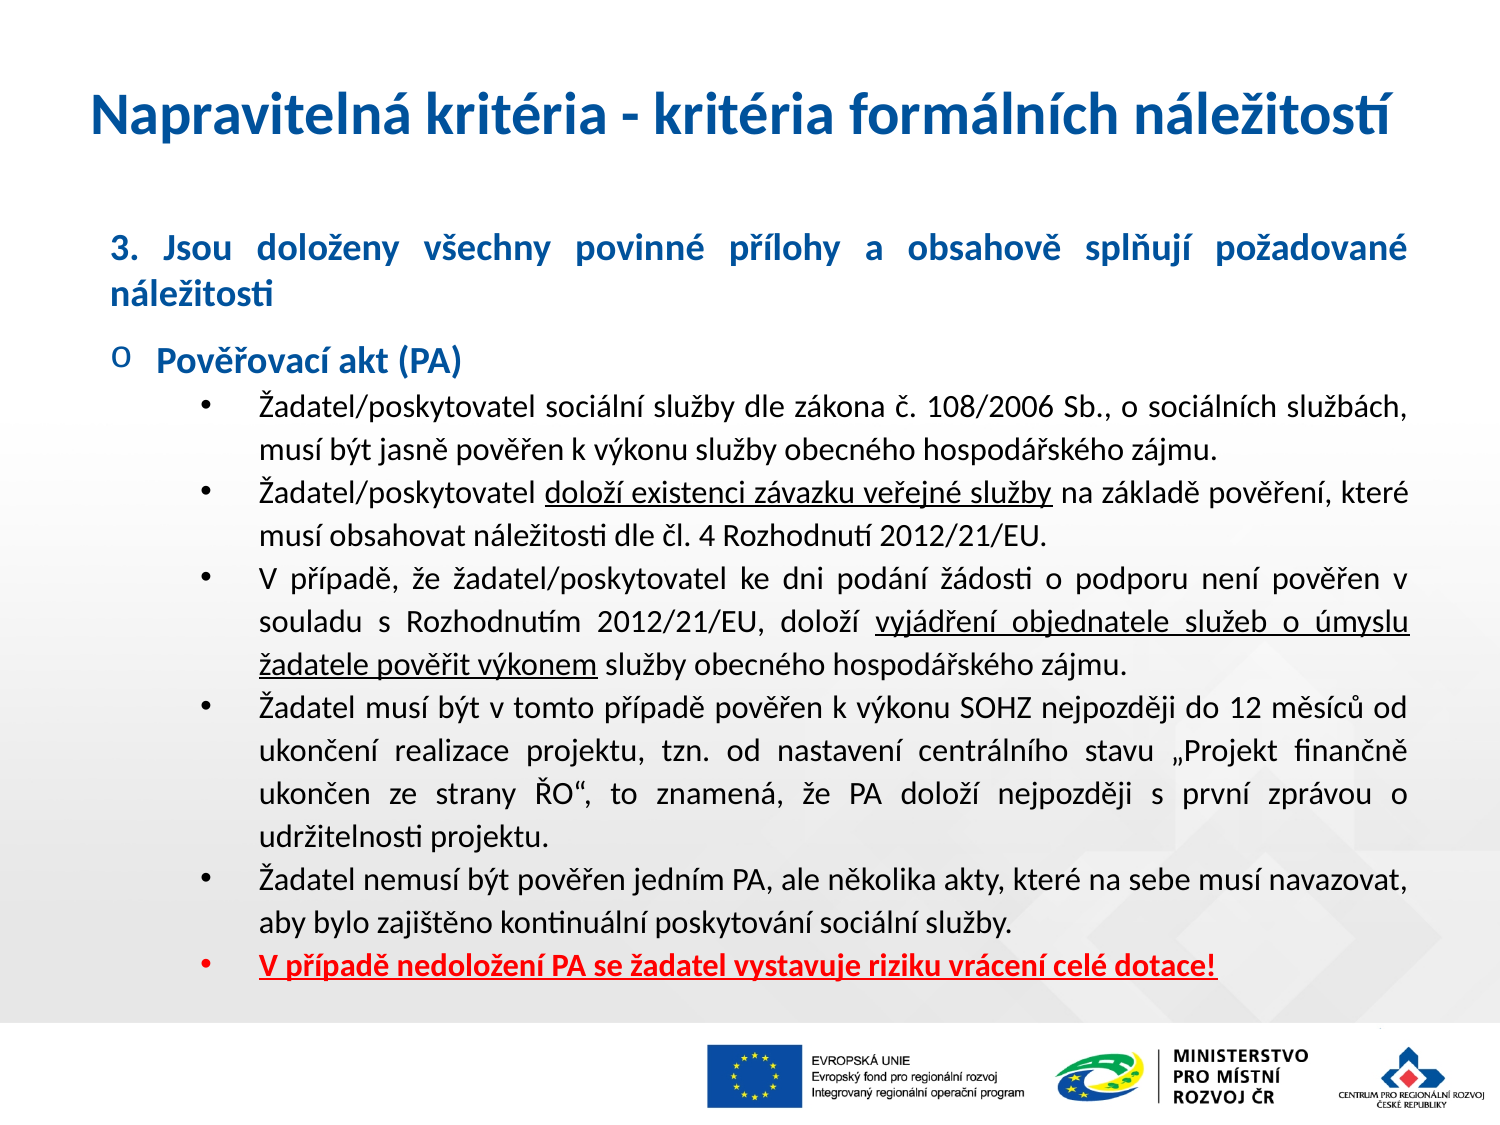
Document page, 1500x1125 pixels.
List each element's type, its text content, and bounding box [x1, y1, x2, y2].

picture [0, 0, 1500, 1125]
list 3. Jsou doloženy všechny povinné přílohy a obsahově splňují požadované náležitosti Pověřovací akt (PA) Žadatel/poskytovatel sociální služby dle zákona č. 108/2006 Sb., o sociálních službách, musí být jasně pověřen k výkonu služby obecného hospodářského zájmu. Žadatel/poskytovatel doloží existenci závazku veřejné služby na základě pověření, které musí obsahovat náležitosti dle čl. 4 Rozhodnutí 2012/21/EU. V případě, že žadatel/poskytovatel ke dni podání žádosti o podporu není pověřen v souladu s Rozhodnutím 2012/21/EU, doloží vyjádření objednatele služeb o úmyslu žadatele pověřit výkonem služby obecného hospodářského zájmu. Žadatel musí být v tomto případě pověřen k výkonu SOHZ nejpozději do 12 měsíců od ukončení realizace projektu, tzn. od nastavení centrálního stavu „Projekt finančně ukončen ze strany ŘO“, to znamená, že PA doloží nejpozději s první zprávou o udržitelnosti projektu. Žadatel nemusí být pověřen jedním PA, ale několika akty, které na sebe musí navazovat, aby bylo zajištěno kontinuální poskytování sociální služby. V případě nedoložení PA se žadatel vystavuje riziku vrácení celé dotace! [94, 214, 1425, 1005]
title Napravitelná kritéria - kritéria formálních náležitostí [75, 42, 1425, 178]
